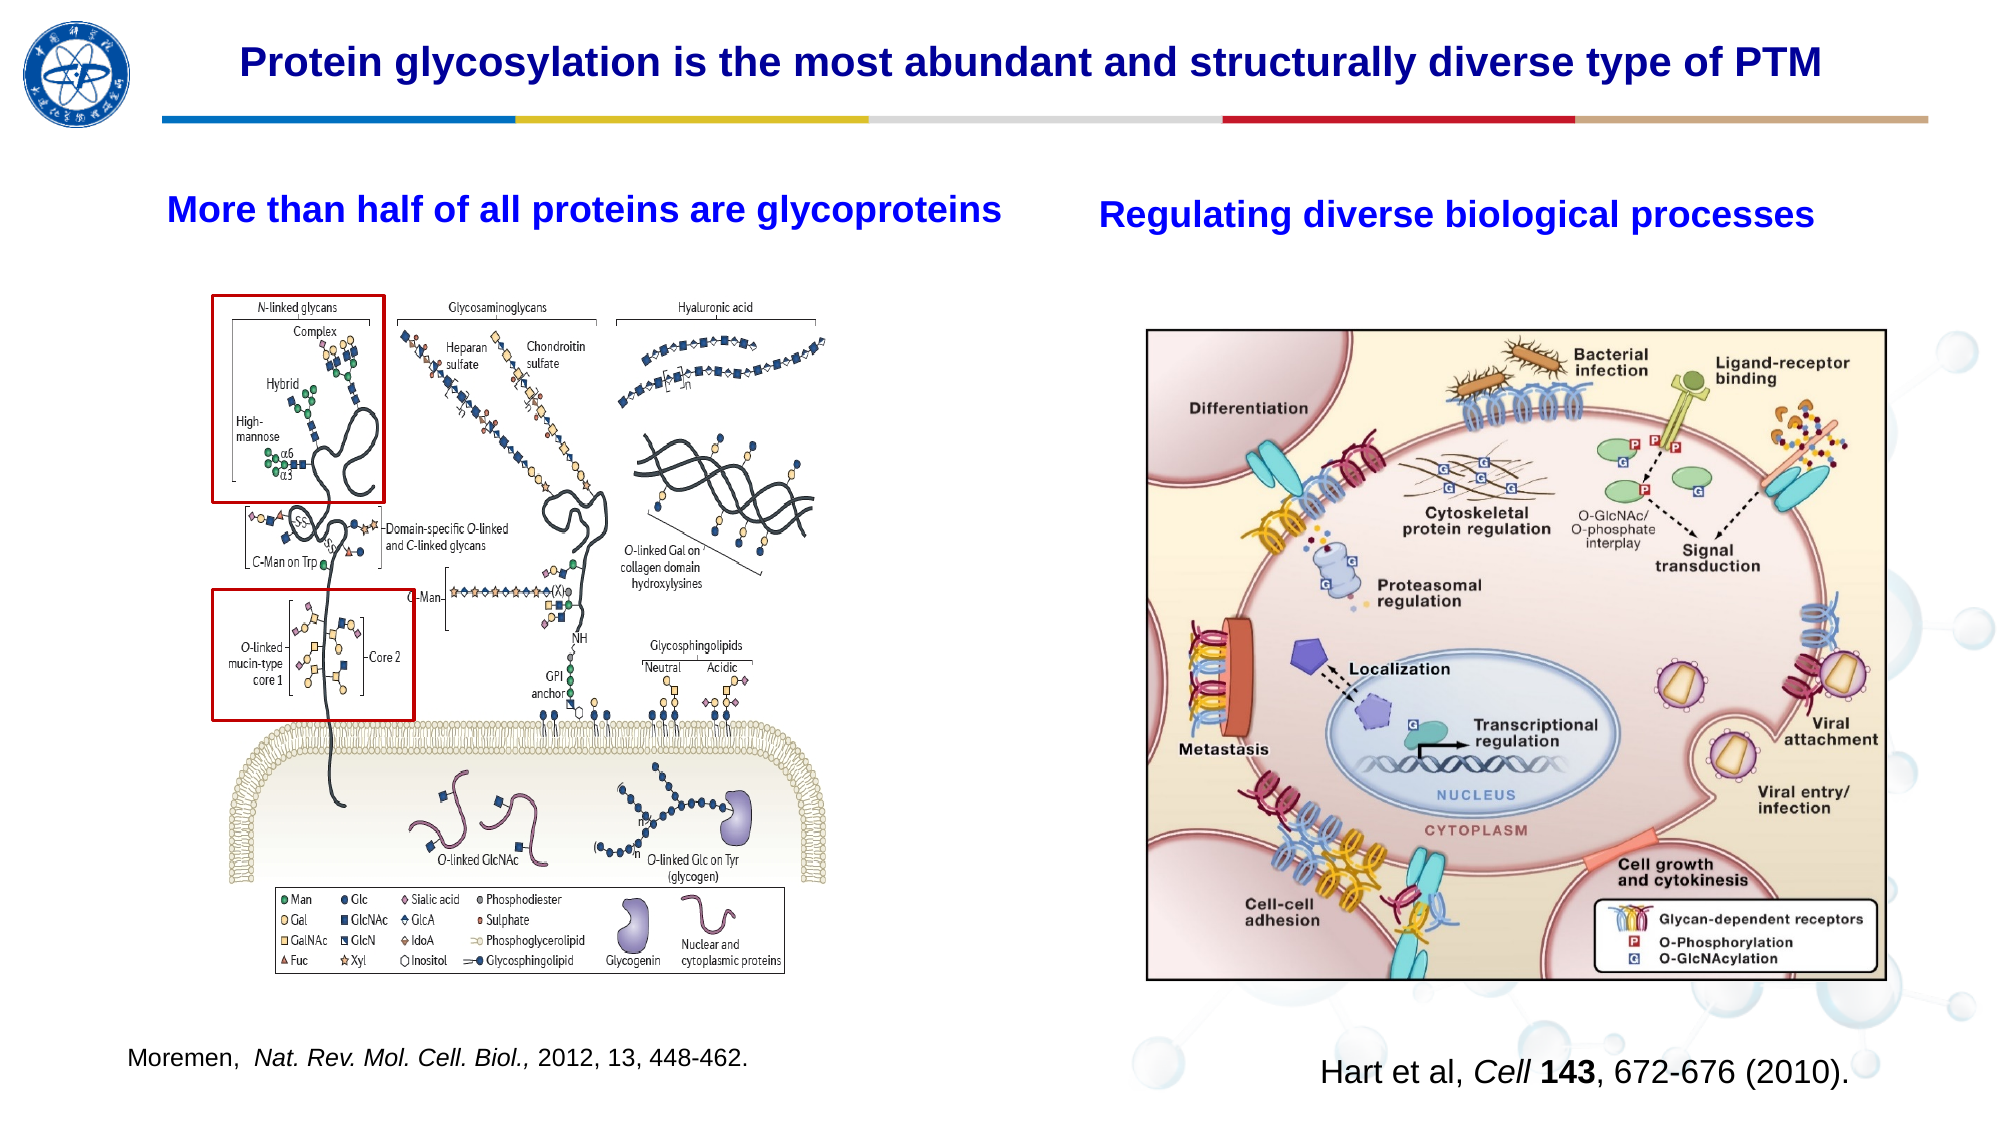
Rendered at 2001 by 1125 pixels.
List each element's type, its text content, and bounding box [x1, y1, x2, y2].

text_box [211, 294, 226, 505]
text_box Protein glycosylation is the most abundant and structurally diverse type of PTM [112, 26, 1973, 92]
text_box More than half of all proteins are glycoproteins [152, 177, 1050, 237]
text_box [211, 587, 220, 722]
picture [23, 21, 130, 128]
picture [225, 295, 829, 983]
text_box Hart et al, Cell 143, 672-676 (2010). [1155, 1042, 1866, 1098]
text_box Moremen, Nat. Rev. Mol. Cell. Biol., 2012, 13, 448-462. [112, 1033, 780, 1079]
picture [1100, 229, 1998, 1121]
text_box Regulating diverse biological processes [1083, 183, 1982, 243]
